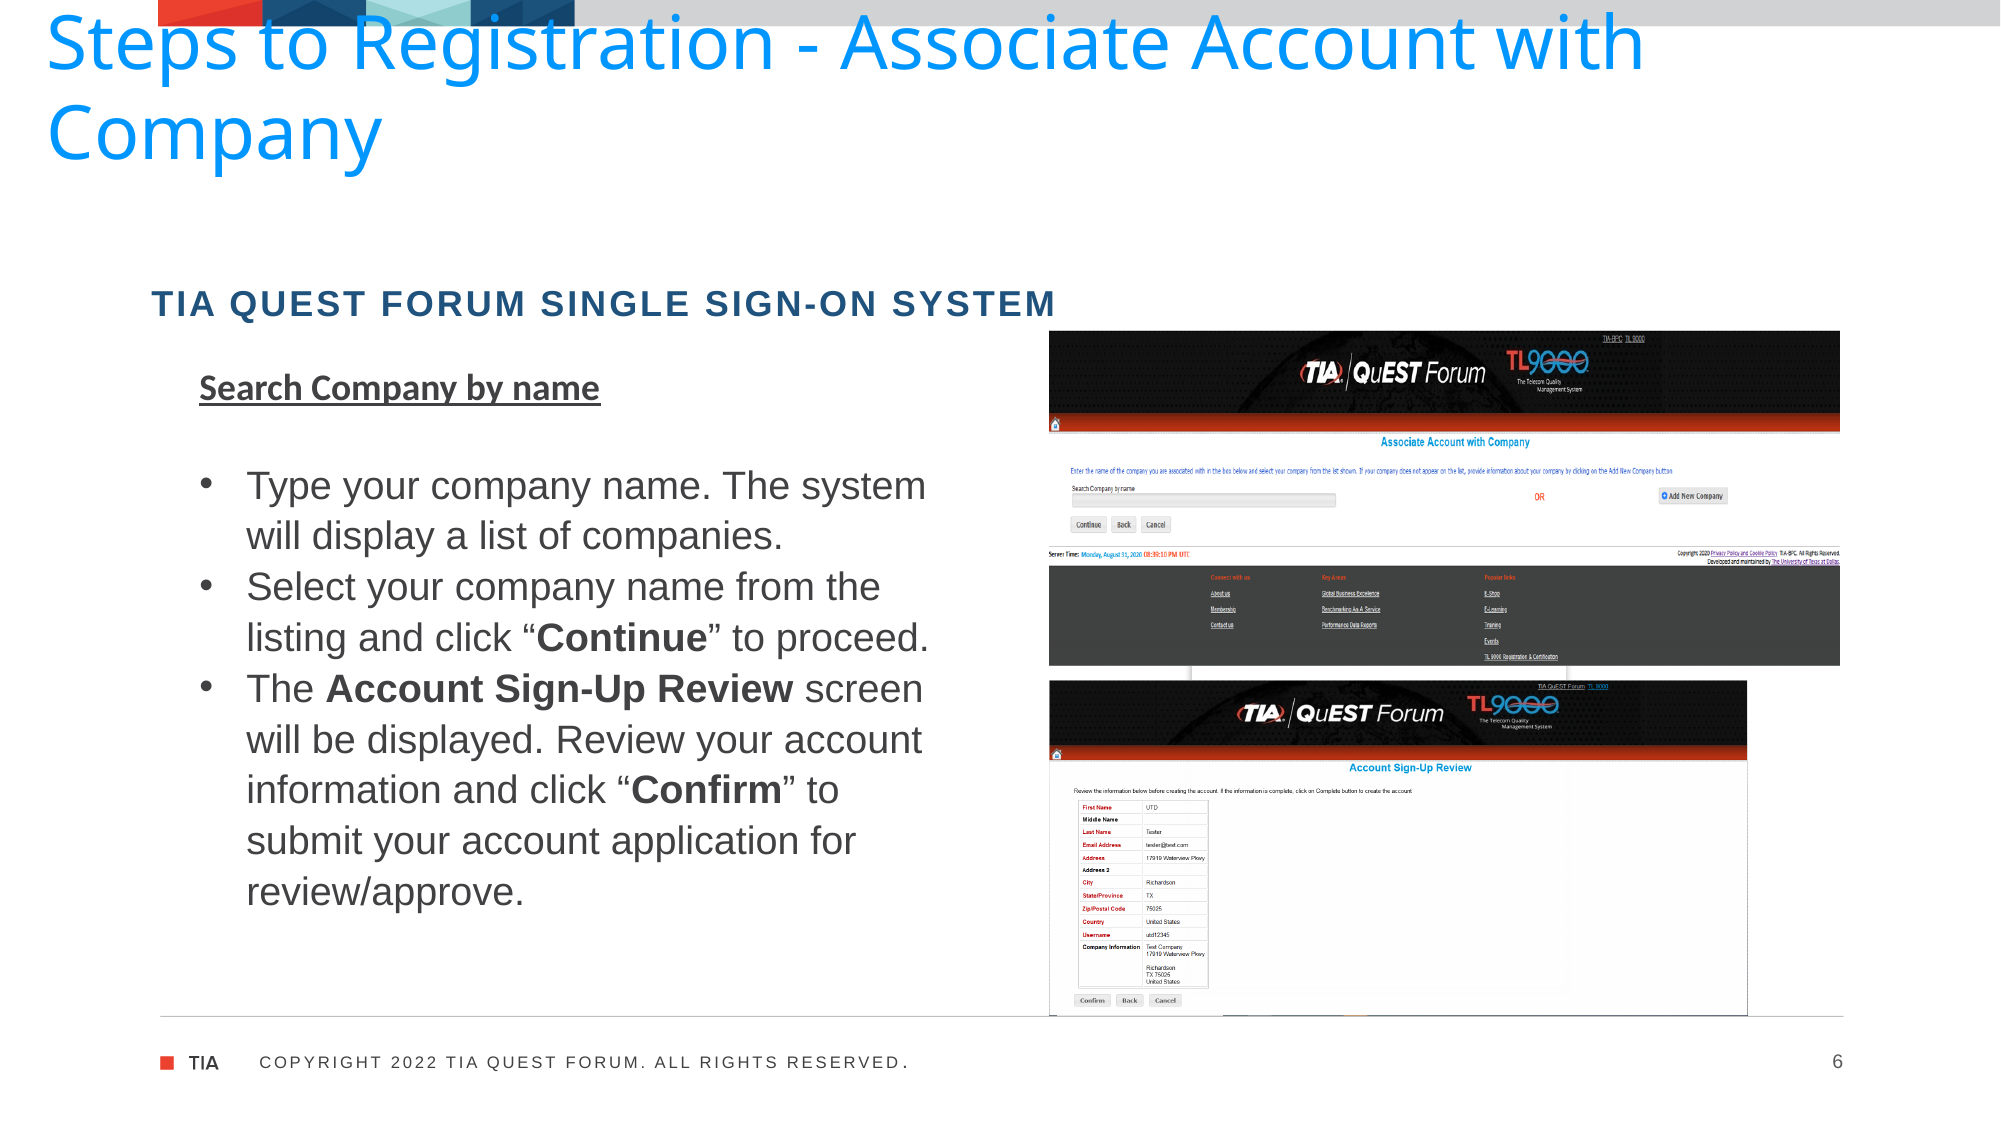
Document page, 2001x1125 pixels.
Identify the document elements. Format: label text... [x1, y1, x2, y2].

footer Copyright 2022 TIA QuEST Forum. All Rights Reserved. [259, 1029, 1065, 1073]
title Steps to Registration - Associate Account with Company [46, 0, 1942, 175]
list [1049, 329, 1841, 667]
list Search Company by name Type your company name. The system will display a list of companies. Select your company name from the listing and click “Continue” to proceed. The Account Sign-Up Review screen will be displayed. Review your account information and click “Confirm” to submit your account application for review/approve. [151, 272, 951, 984]
text_box [1191, 674, 1567, 678]
list TIA QuEST Forum Single Sign-On System [151, 218, 1065, 324]
picture [0, 0, 2001, 1125]
slide_number 6 [1678, 1029, 1844, 1073]
